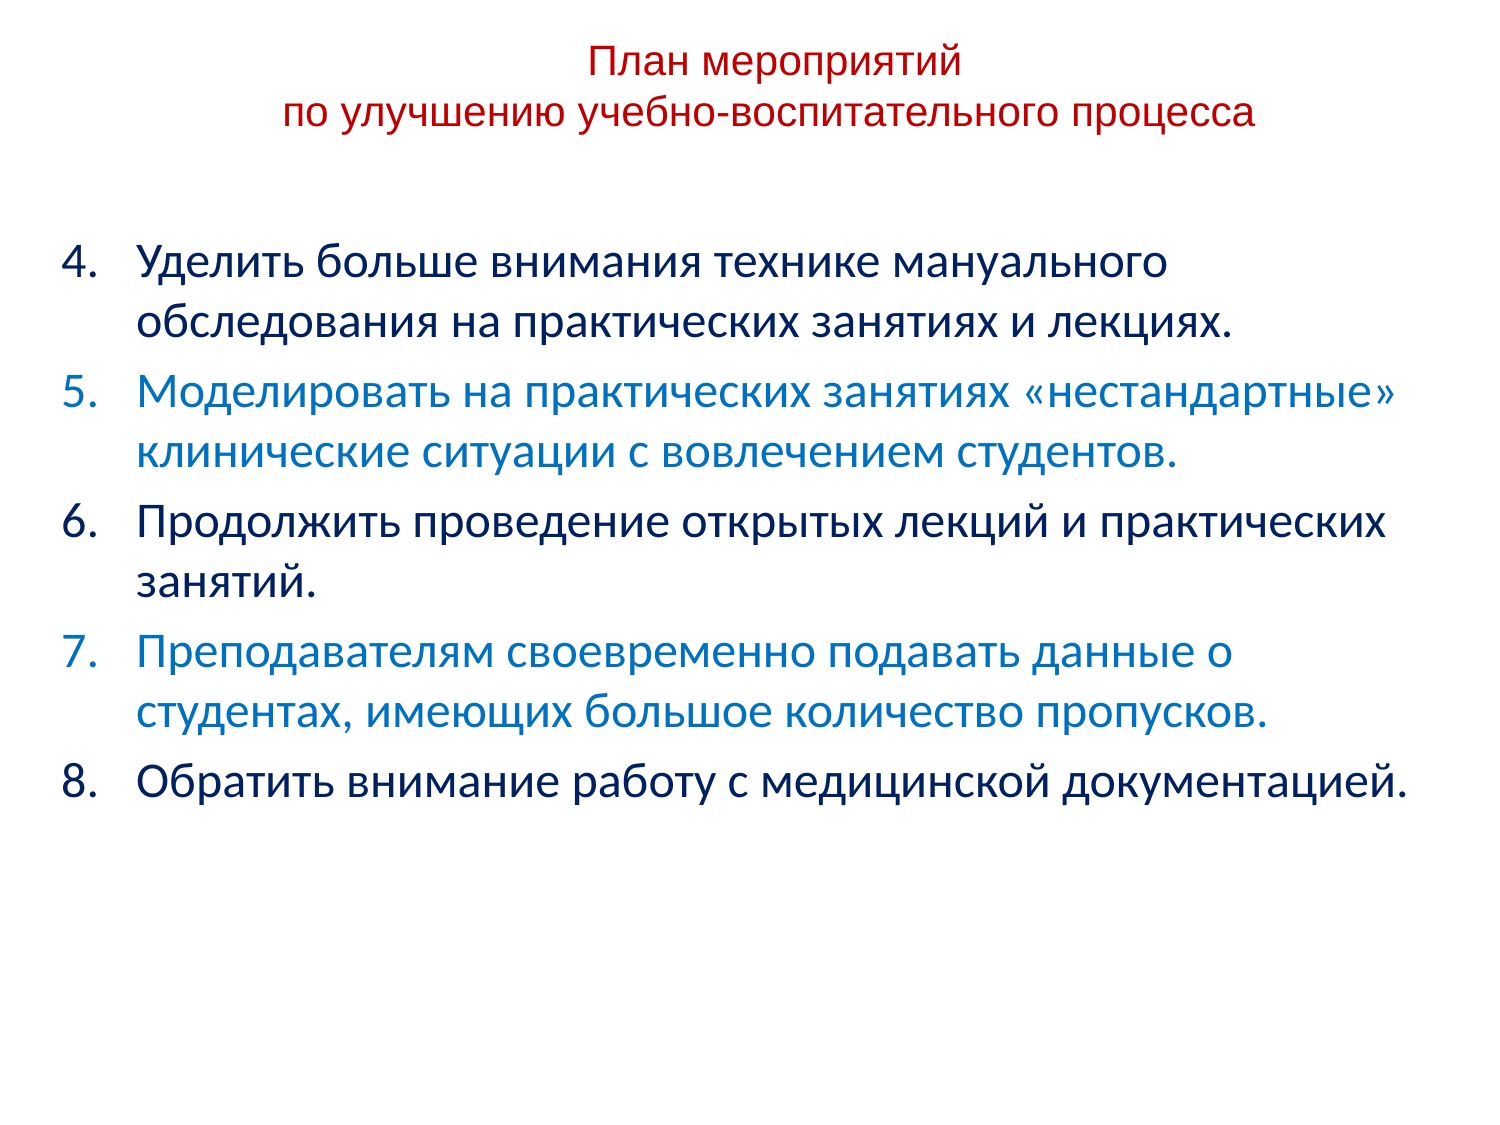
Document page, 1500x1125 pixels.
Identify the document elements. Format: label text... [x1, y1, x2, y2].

text_box План мероприятий по улучшению учебно-воспитательного процесса [99, 24, 1450, 143]
list Уделить больше внимания технике мануального обследования на практических занятиях и лекциях. Моделировать на практических занятиях «нестандартные» клинические ситуации с вовлечением студентов. Продолжить проведение открытых лекций и практических занятий. Преподавателям своевременно подавать данные о студентах, имеющих большое количество пропусков. Обратить внимание работу с медицинской документацией. [46, 219, 1447, 964]
